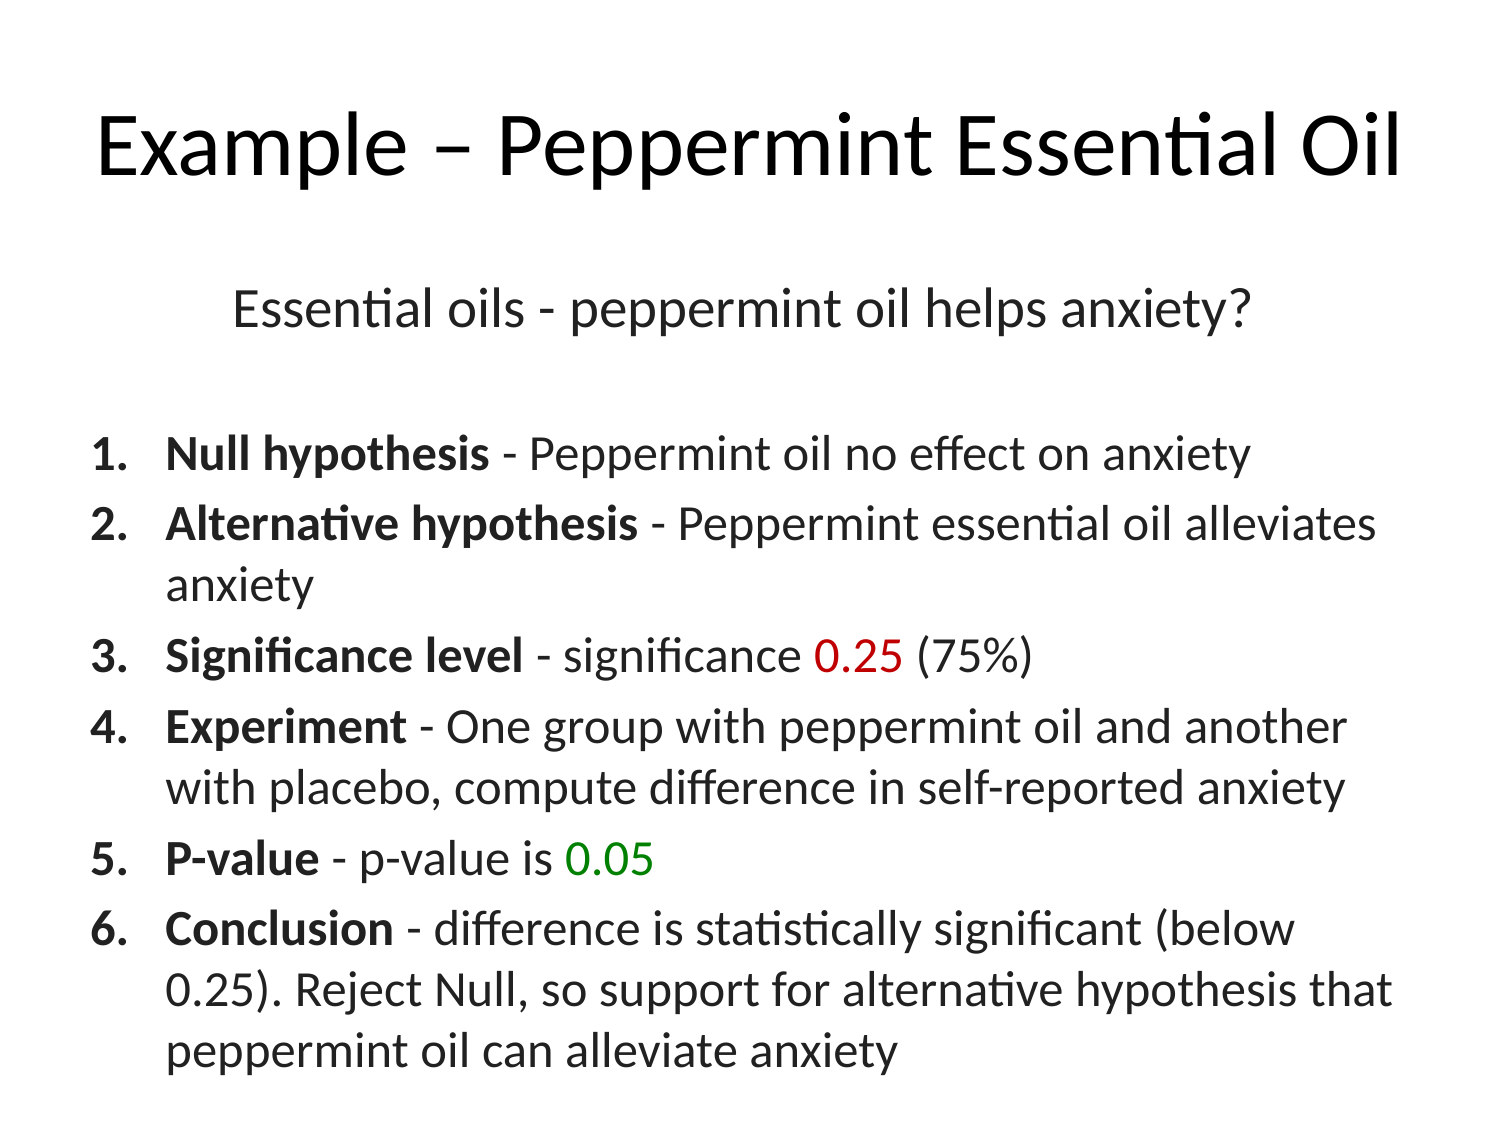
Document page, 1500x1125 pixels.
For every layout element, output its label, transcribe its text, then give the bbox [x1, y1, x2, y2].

list Essential oils - peppermint oil helps anxiety? Null hypothesis - Peppermint oil no effect on anxiety Alternative hypothesis - Peppermint essential oil alleviates anxiety Significance level - significance 0.25 (75%) Experiment - One group with peppermint oil and another with placebo, compute difference in self-reported anxiety P-value - p-value is 0.05 Conclusion - difference is statistically significant (below 0.25). Reject Null, so support for alternative hypothesis that peppermint oil can alleviate anxiety [75, 262, 1425, 1088]
title Example – Peppermint Essential Oil [75, 45, 1425, 233]
